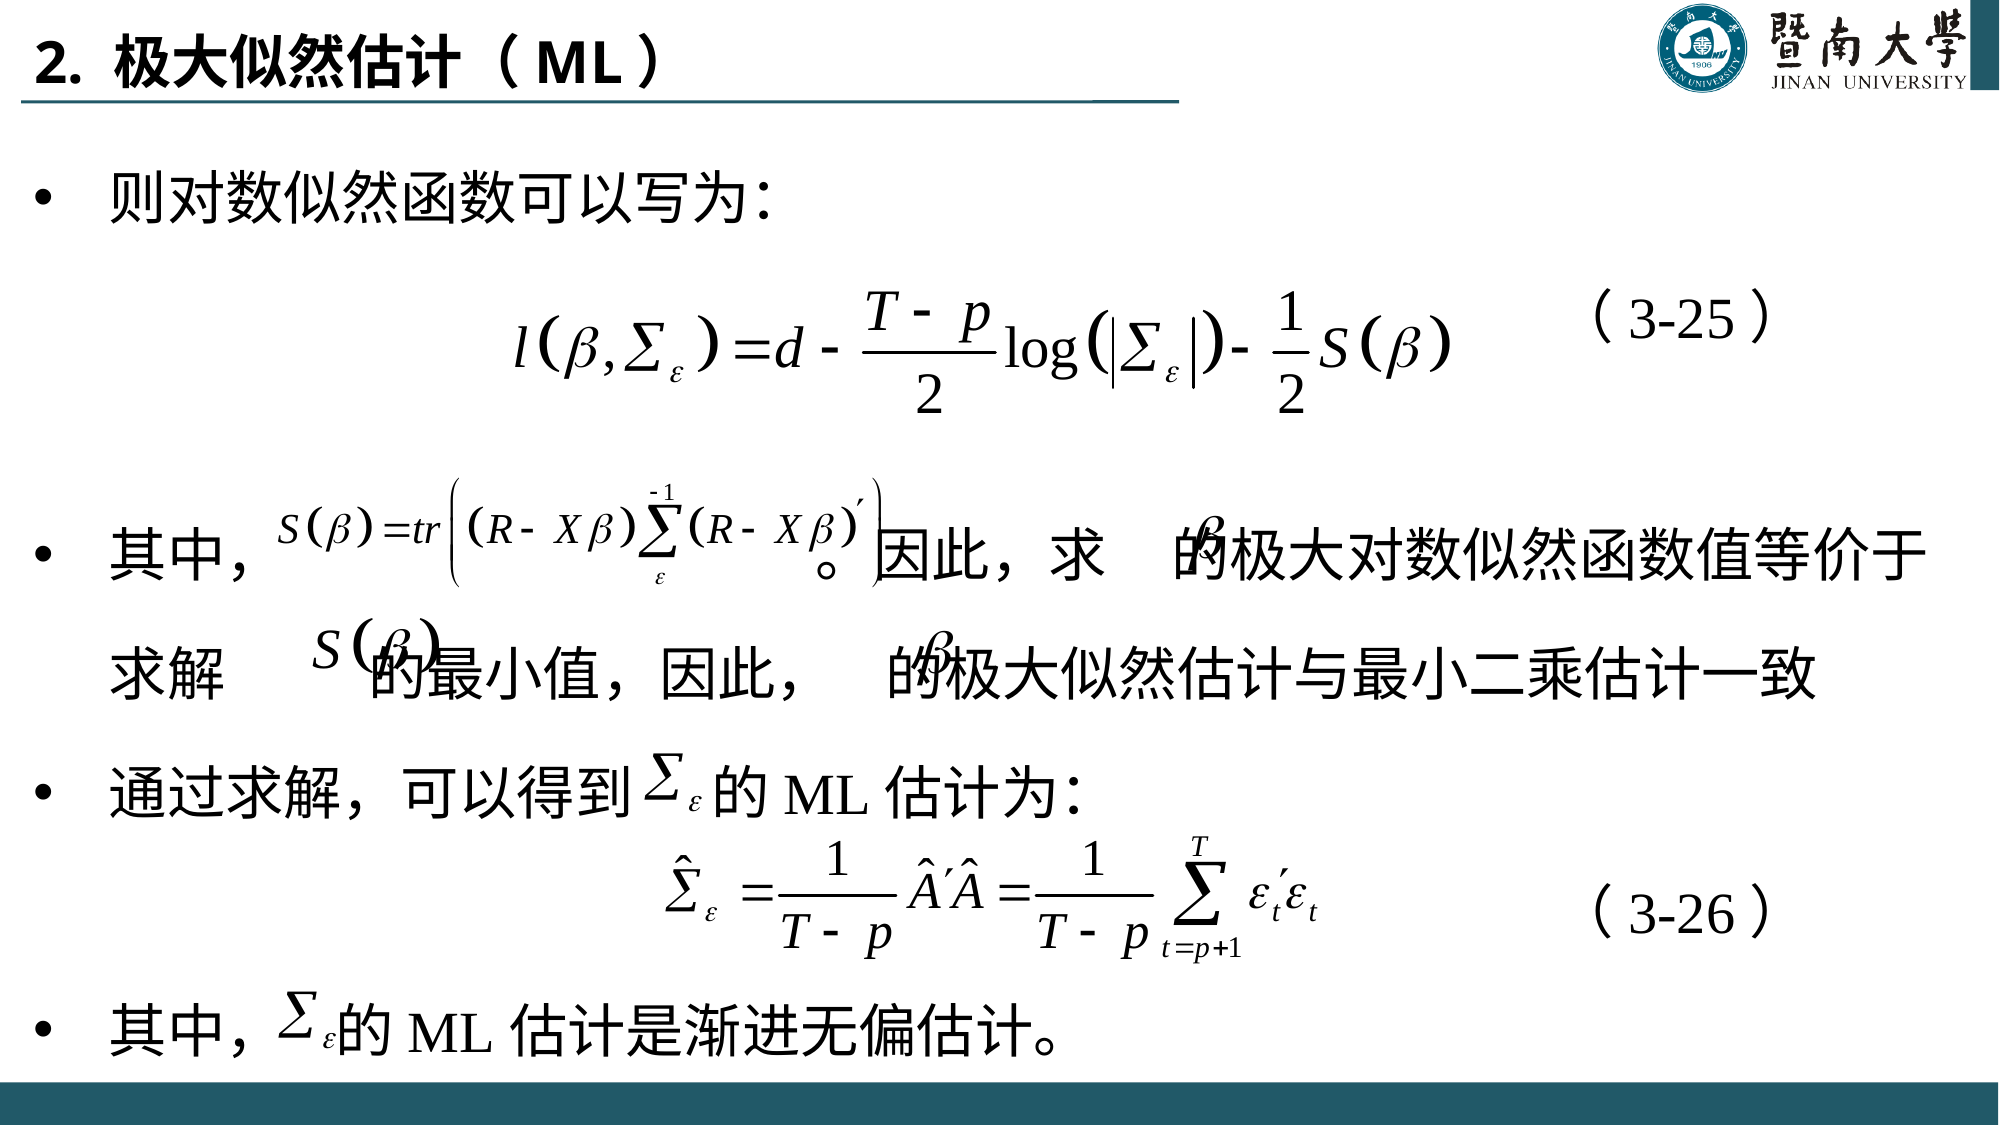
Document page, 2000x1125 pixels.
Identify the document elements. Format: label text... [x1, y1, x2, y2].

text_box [635, 739, 717, 825]
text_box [1176, 501, 1240, 585]
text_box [504, 274, 1455, 427]
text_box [270, 469, 895, 598]
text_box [656, 822, 1334, 974]
title 2. 极大似然估计（ML） [19, 0, 799, 104]
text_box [302, 606, 446, 703]
picture [1657, 3, 1967, 93]
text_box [905, 617, 968, 701]
text_box 则对数似然函数可以写为： （3-25） 其中， 。因此，求 的极大对数似然函数值等价于求解 的最小值，因此， 的极大似然估计与最小二乘估计一致 通过求解，可以得到 的ML估计为： （3-26） 其中， 的ML估计是渐进无偏估计。 [19, 104, 1971, 1072]
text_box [270, 977, 351, 1063]
